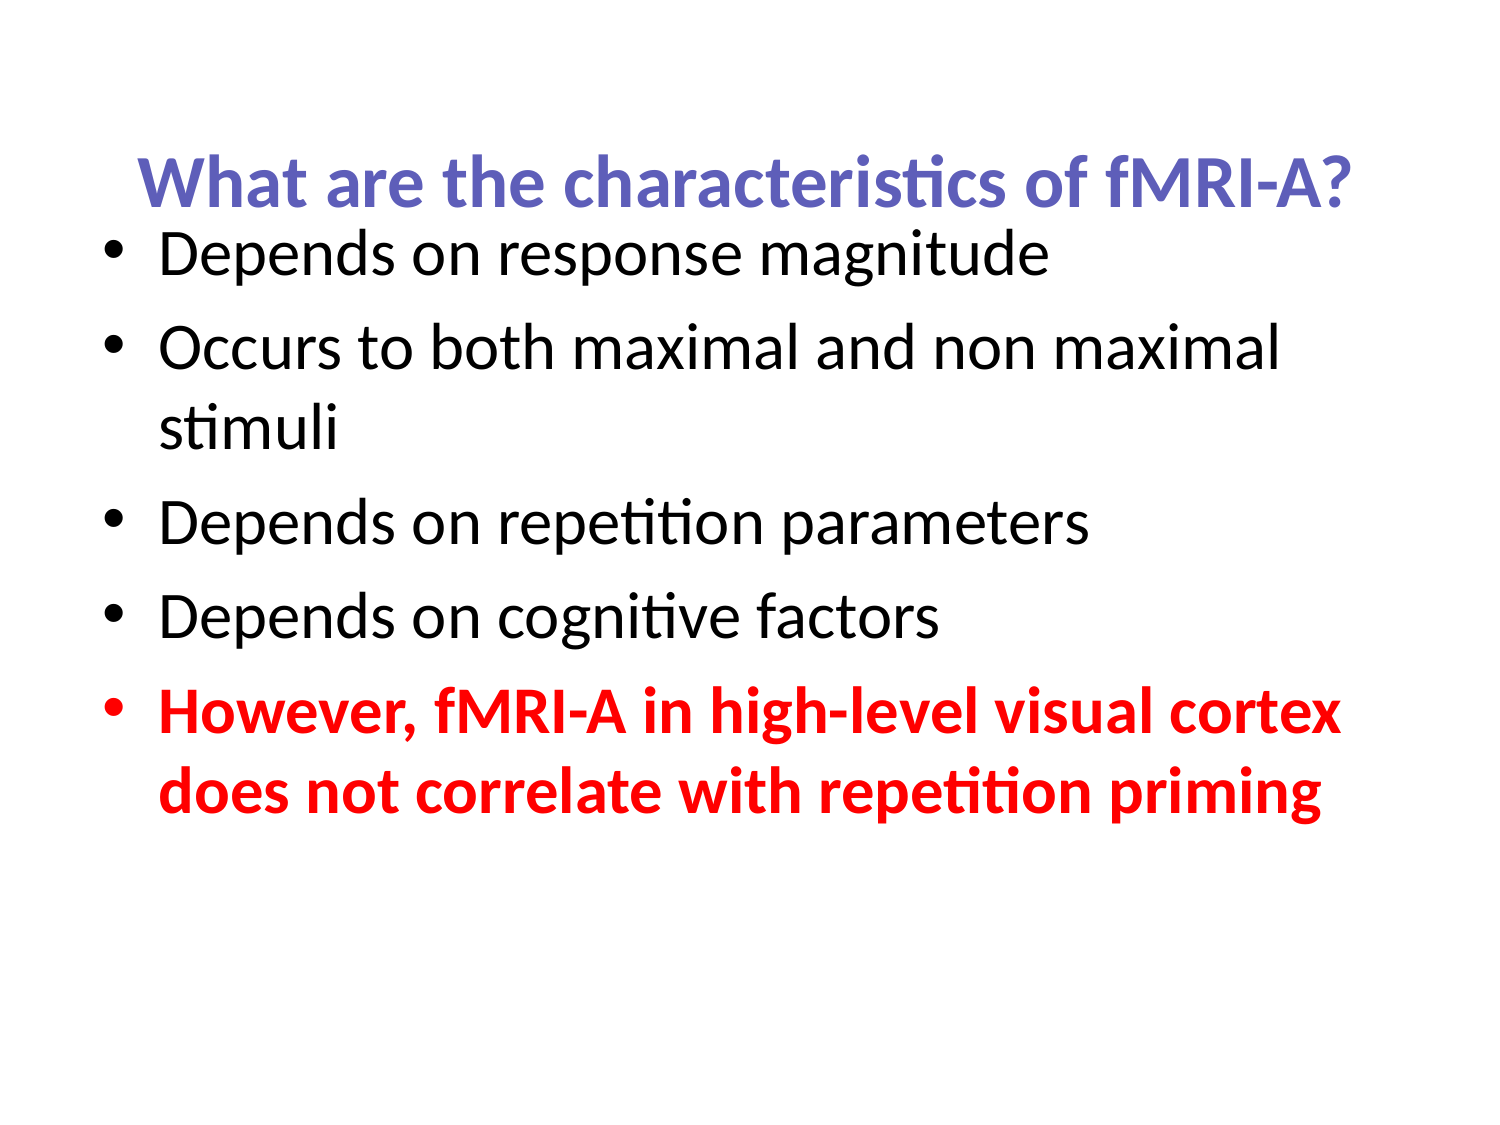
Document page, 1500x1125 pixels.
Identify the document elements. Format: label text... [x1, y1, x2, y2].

title What are the characteristics of fMRI-A? [0, 62, 1500, 292]
list Depends on response magnitude Occurs to both maximal and non maximal stimuli Depends on repetition parameters Depends on cognitive factors However, fMRI-A in high-level visual cortex does not correlate with repetition priming [87, 200, 1413, 1075]
